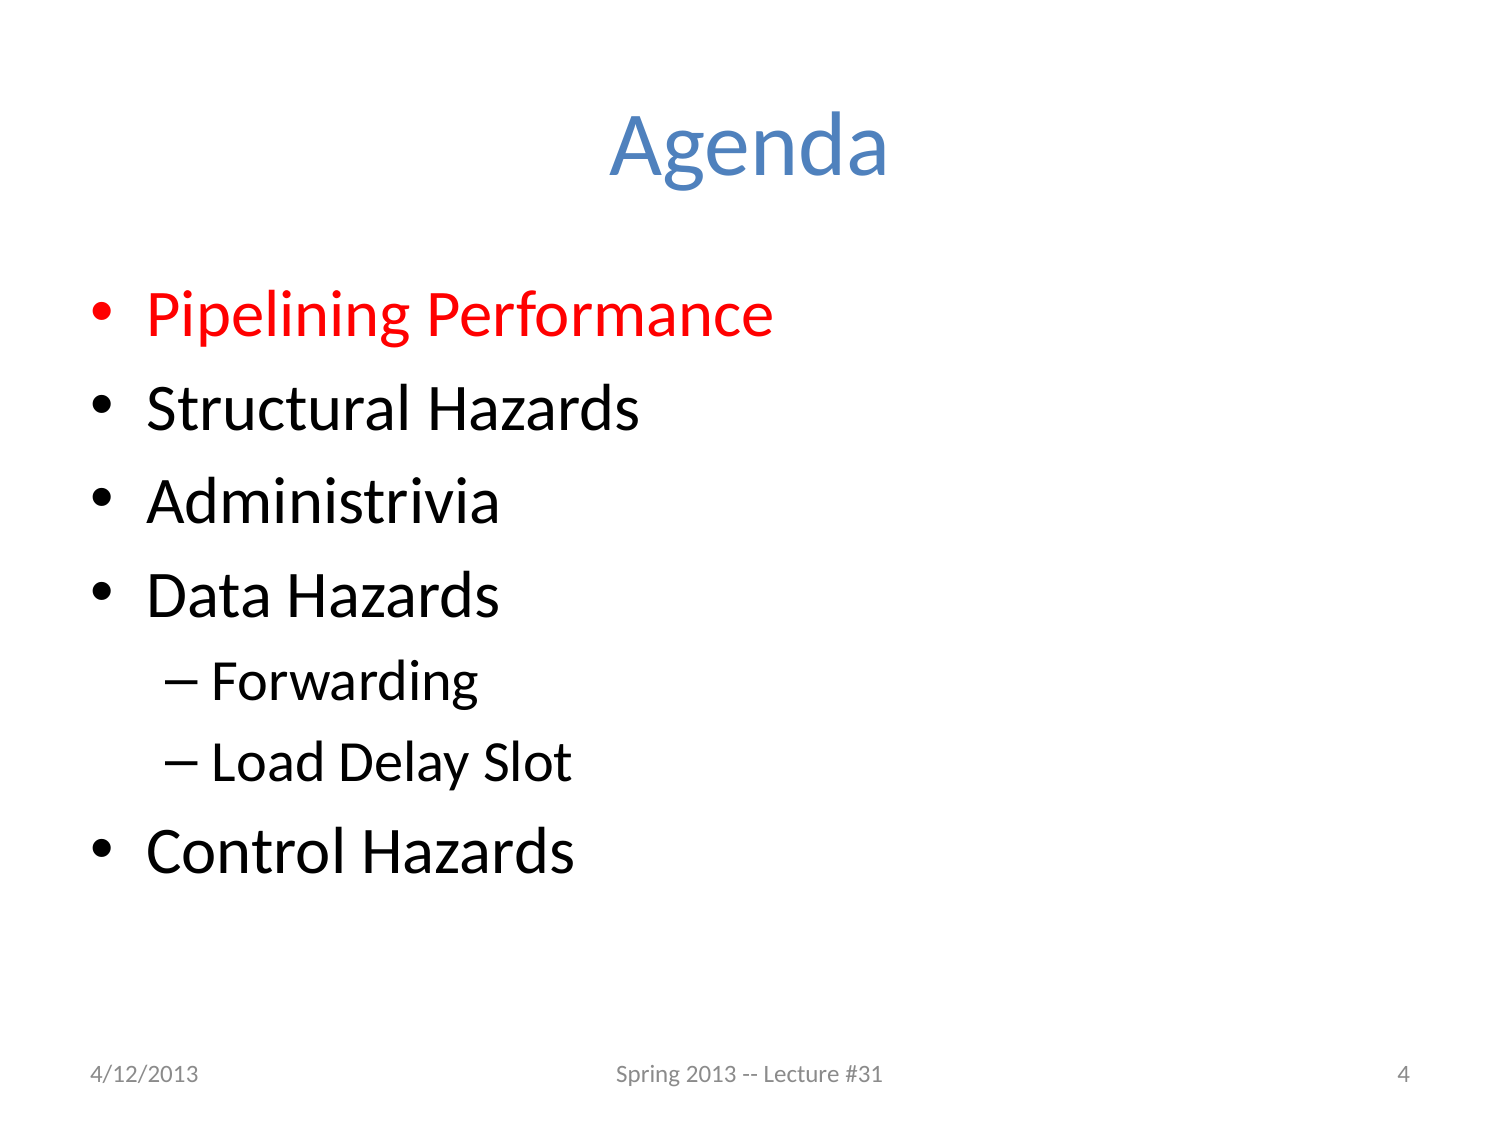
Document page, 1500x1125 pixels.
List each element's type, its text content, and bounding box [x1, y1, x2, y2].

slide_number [75, 1042, 425, 1103]
footer Spring 2013 -- Lecture #31 [512, 1042, 988, 1103]
title Agenda [75, 45, 1425, 233]
list Pipelining Performance Structural Hazards Administrivia Data Hazards Forwarding Load Delay Slot Control Hazards [75, 262, 1425, 1073]
slide_number 4 [1074, 1042, 1425, 1103]
